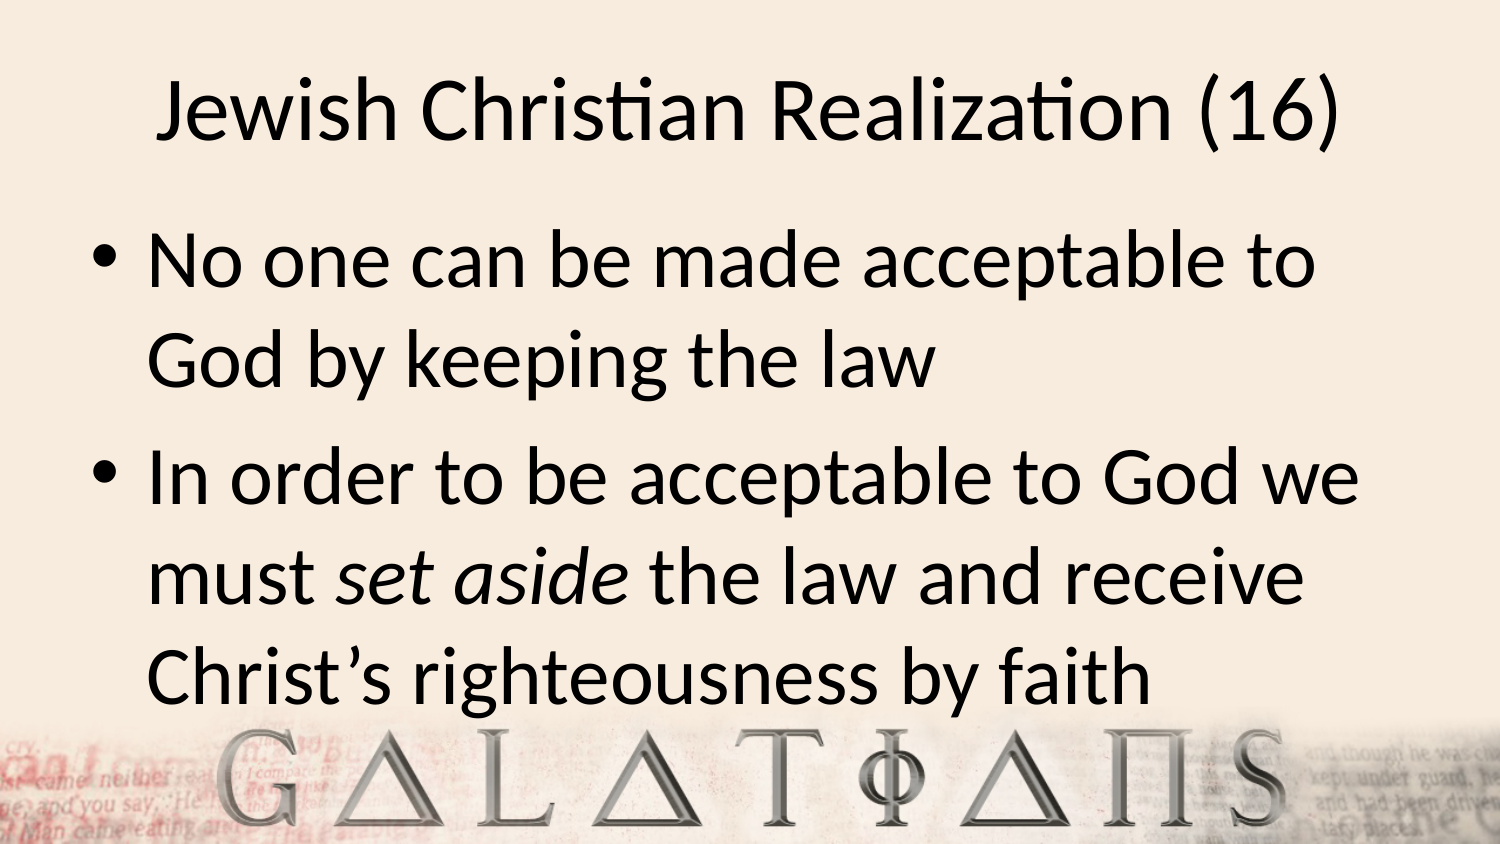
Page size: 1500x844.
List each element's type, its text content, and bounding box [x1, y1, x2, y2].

list No one can be made acceptable to God by keeping the law In order to be acceptable to God we must set aside the law and receive Christ’s righteousness by faith [75, 196, 1425, 754]
title Jewish Christian Realization (16) [75, 33, 1425, 175]
picture [0, 0, 1500, 844]
